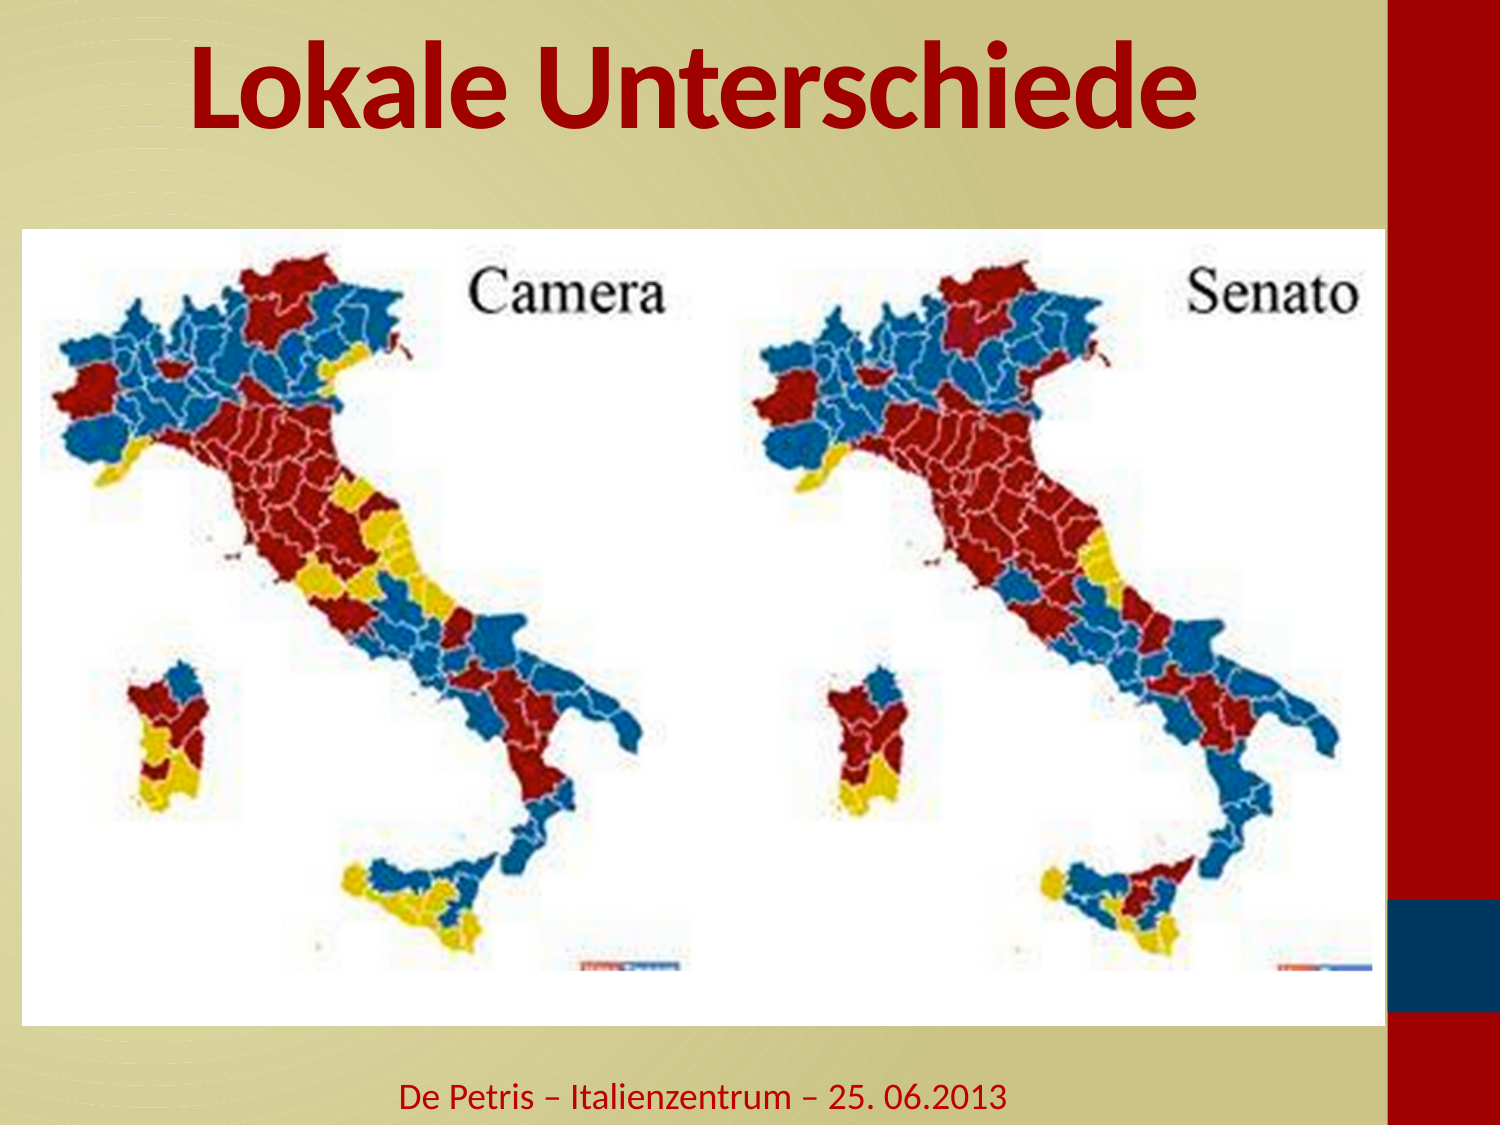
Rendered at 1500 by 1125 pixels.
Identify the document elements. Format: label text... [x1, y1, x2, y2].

text_box De Petris – Italienzentrum – 25. 06.2013 [0, 1064, 1388, 1125]
title Lokale Unterschiede [0, 0, 1388, 161]
picture [22, 229, 1385, 1026]
